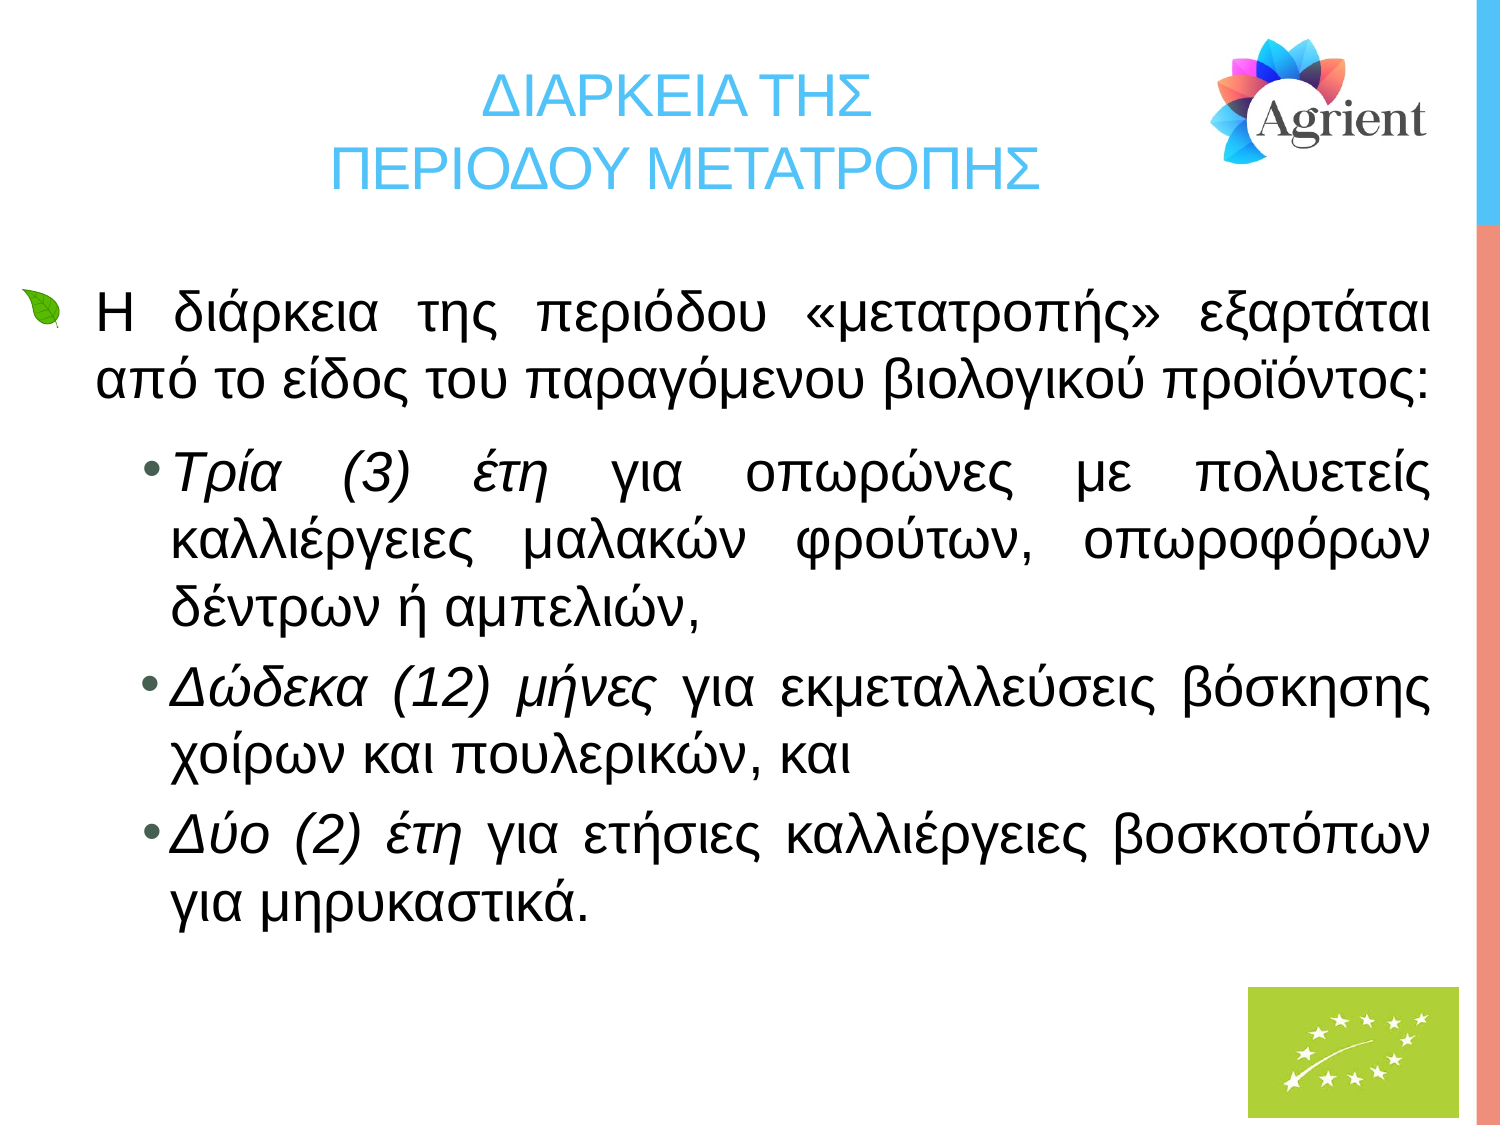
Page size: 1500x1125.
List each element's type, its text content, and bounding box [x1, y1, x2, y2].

picture [20, 288, 61, 329]
list Η διάρκεια της περιόδου «μετατροπής» εξαρτάται από το είδος του παραγόμενου βιολογικού προϊόντος: Τρία (3) έτη για οπωρώνες με πολυετείς καλλιέργειες μαλακών φρούτων, οπωροφόρων δέντρων ή αμπελιών, Δώδεκα (12) μήνες για εκμεταλλεύσεις βόσκησης χοίρων και πουλερικών, και Δύο (2) έτη για ετήσιες καλλιέργειες βοσκοτόπων για μηρυκαστικά. [5, 267, 1447, 953]
picture [1200, 30, 1436, 173]
picture [1248, 987, 1460, 1119]
title Διαρκεια τησ περιοδου μετατροπησ [183, 0, 1189, 209]
